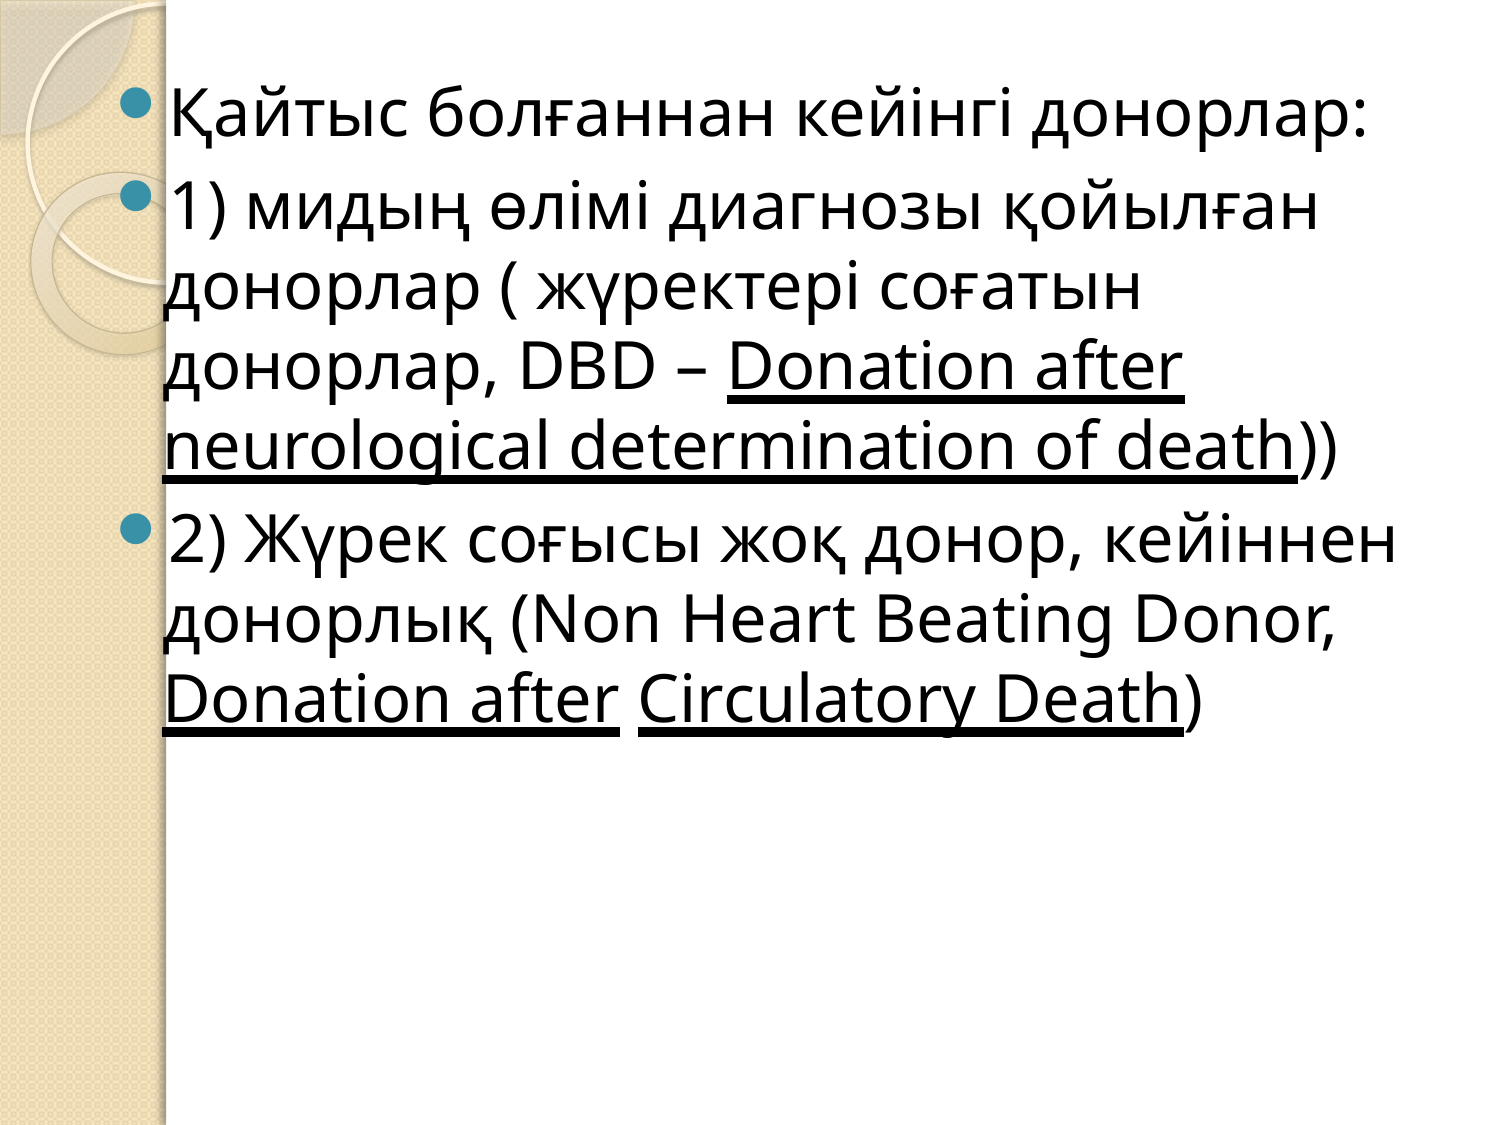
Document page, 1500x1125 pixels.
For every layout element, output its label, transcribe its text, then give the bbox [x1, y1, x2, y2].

list Қайтыс болғаннан кейінгі донорлар: 1) мидың өлімі диагнозы қойылған донорлар ( жүректері соғатын донорлар, DBD – Donation after neurological determination of death)) 2) Жүрек соғысы жоқ донор, кейіннен донорлық (Non Heart Beating Donor, Donation after Circulatory Death) [87, 62, 1466, 1025]
